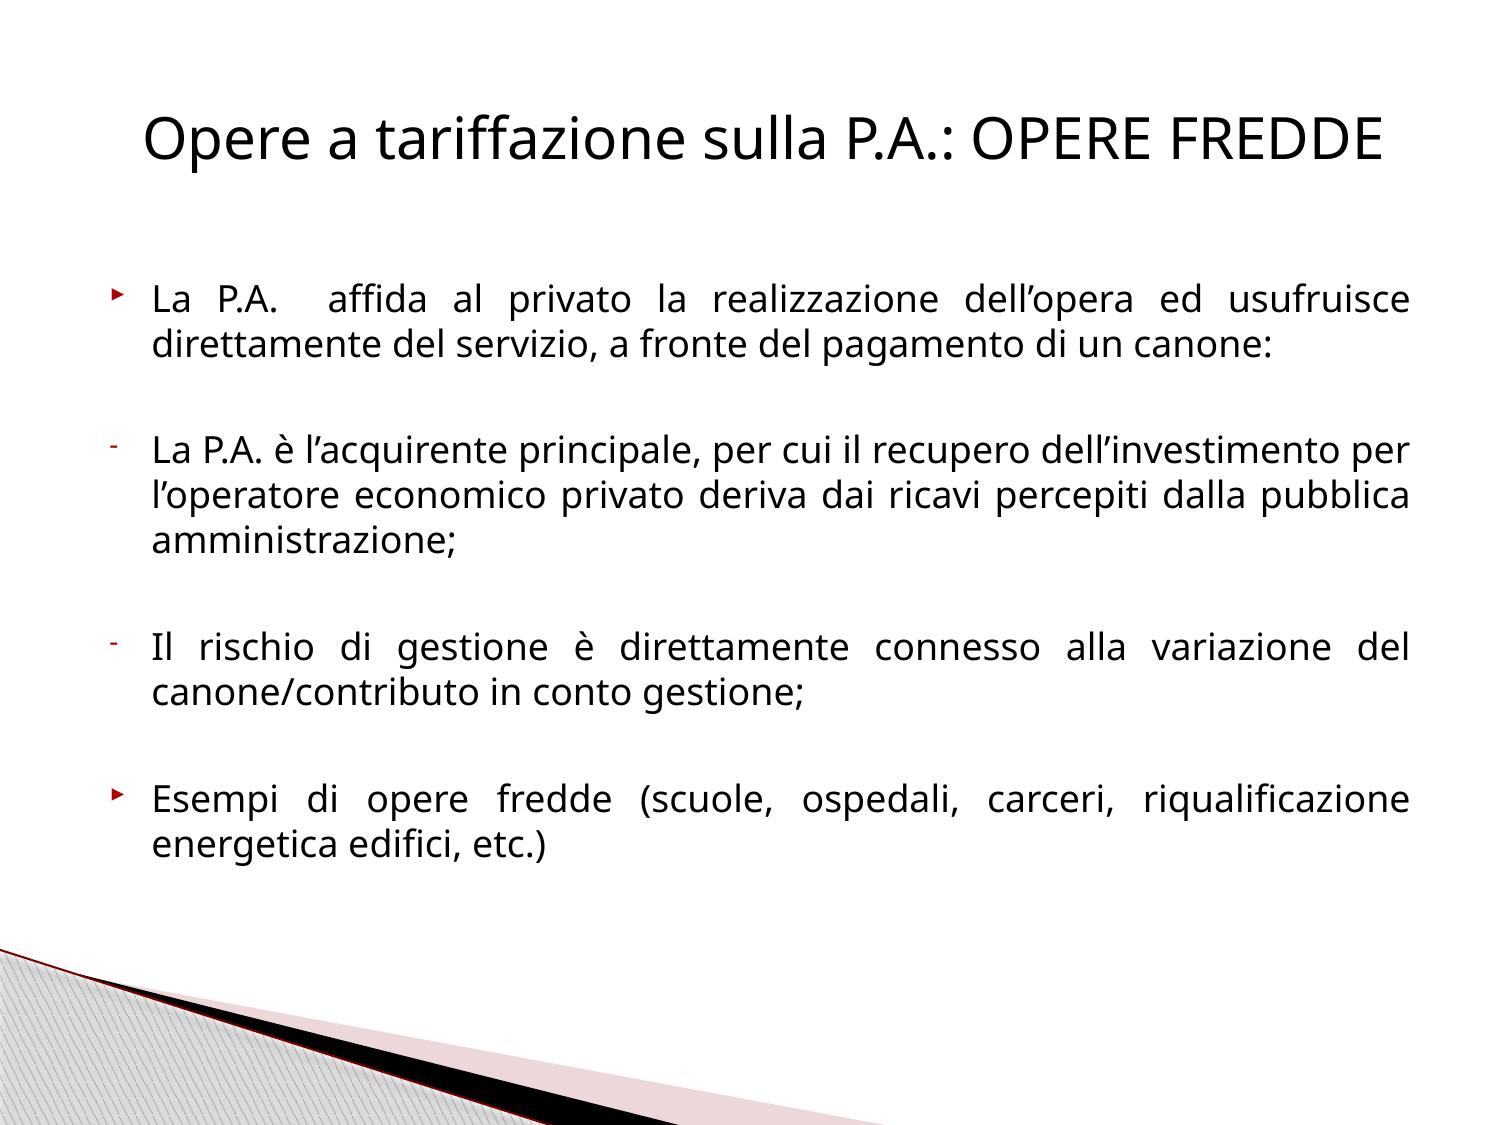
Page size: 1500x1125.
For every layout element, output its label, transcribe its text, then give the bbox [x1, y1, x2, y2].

list La P.A. affida al privato la realizzazione dell’opera ed usufruisce direttamente del servizio, a fronte del pagamento di un canone: La P.A. è l’acquirente principale, per cui il recupero dell’investimento per l’operatore economico privato deriva dai ricavi percepiti dalla pubblica amministrazione; Il rischio di gestione è direttamente connesso alla variazione del canone/contributo in conto gestione; Esempi di opere fredde (scuole, ospedali, carceri, riqualificazione energetica edifici, etc.) [76, 267, 1427, 988]
title Opere a tariffazione sulla P.A.: OPERE FREDDE [88, 42, 1439, 231]
